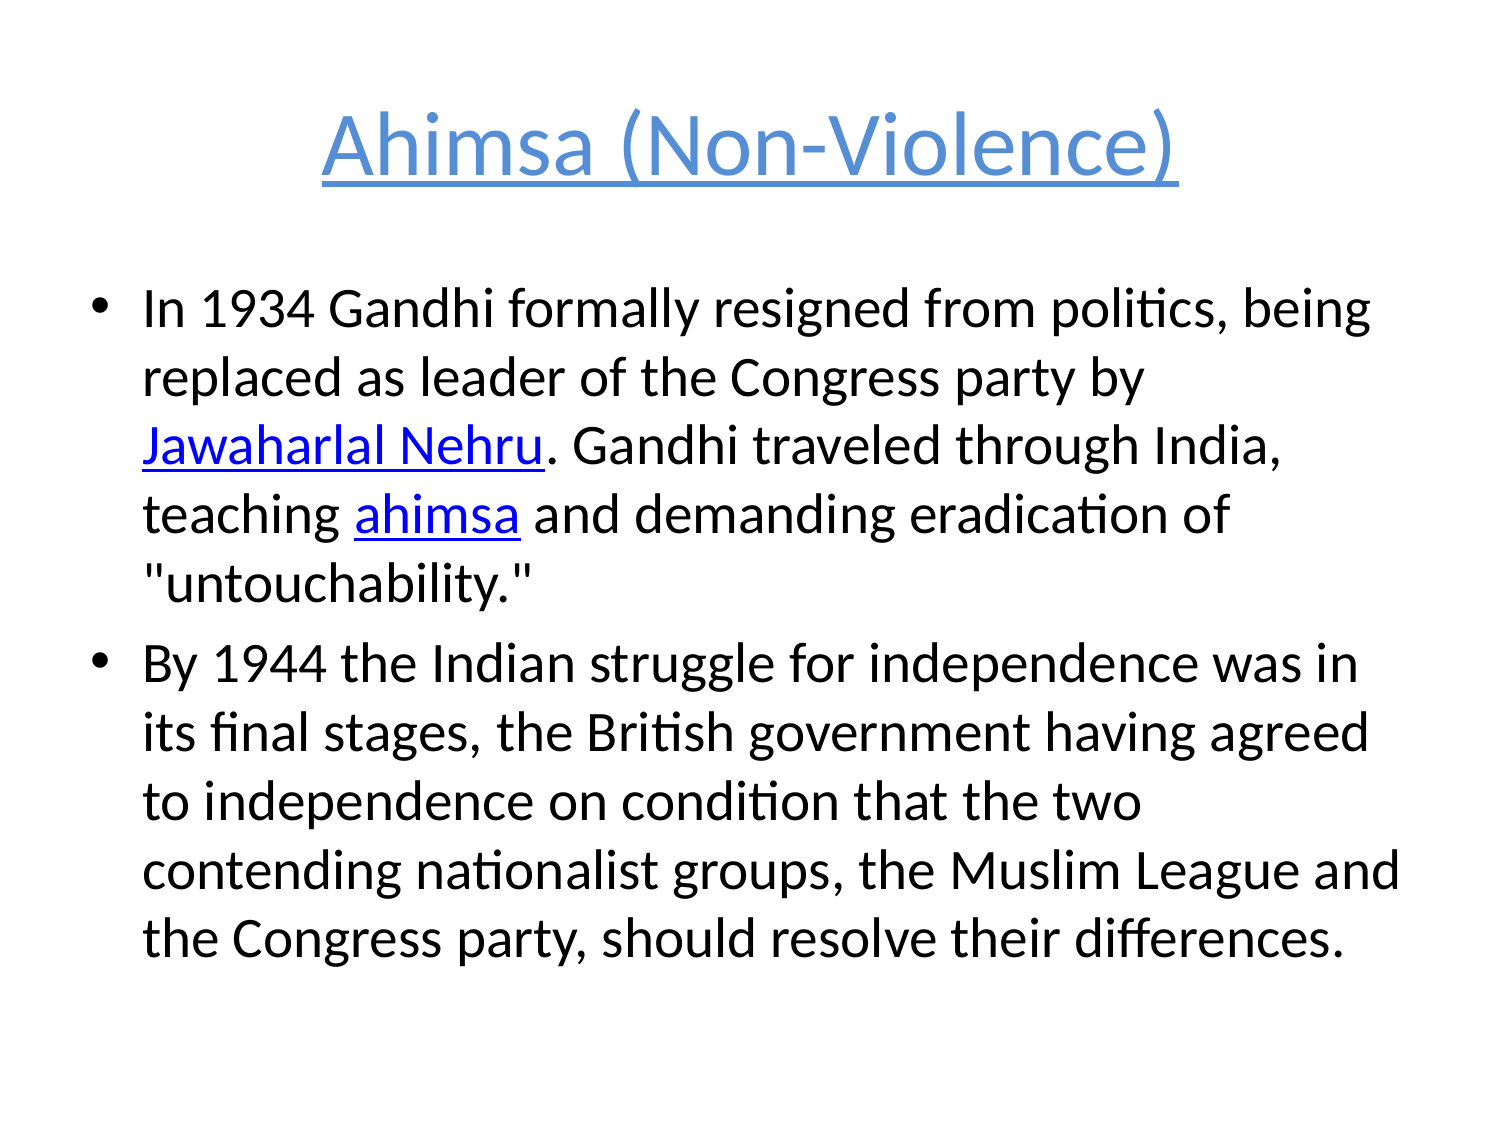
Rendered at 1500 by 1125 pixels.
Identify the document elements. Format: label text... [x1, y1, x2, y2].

list In 1934 Gandhi formally resigned from politics, being replaced as leader of the Congress party by Jawaharlal Nehru. Gandhi traveled through India, teaching ahimsa and demanding eradication of "untouchability." By 1944 the Indian struggle for independence was in its final stages, the British government having agreed to independence on condition that the two contending nationalist groups, the Muslim League and the Congress party, should resolve their differences. [75, 262, 1425, 1005]
title Ahimsa (Non-Violence) [75, 45, 1425, 233]
